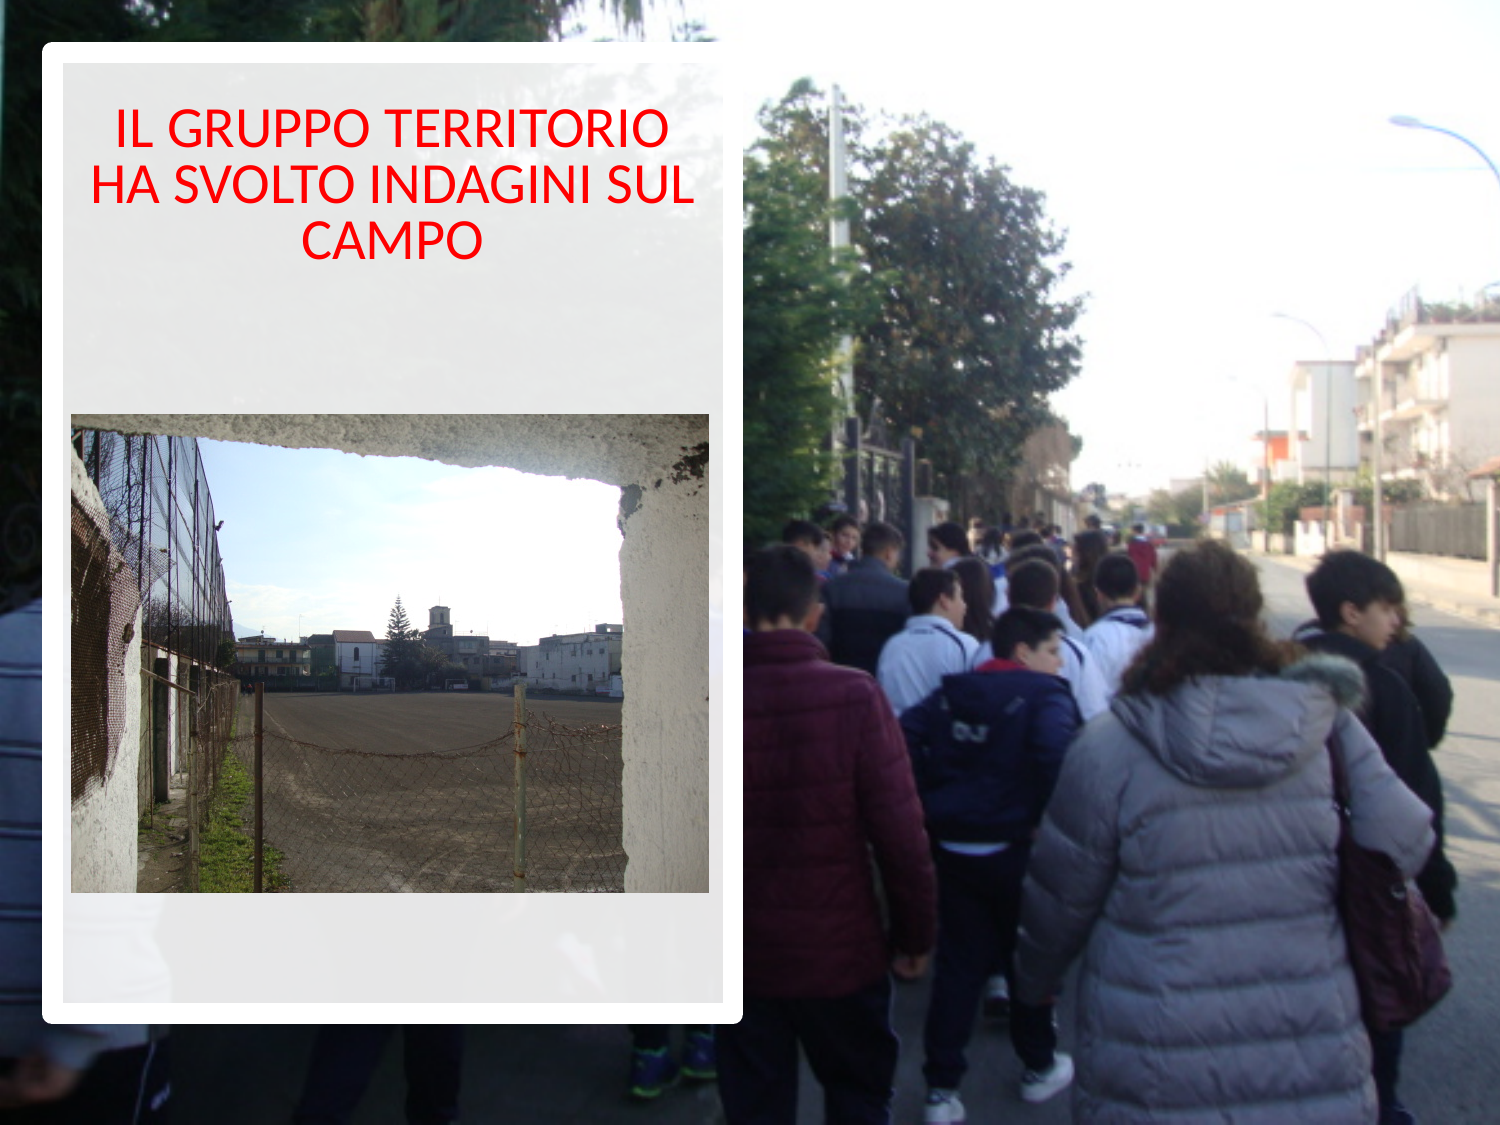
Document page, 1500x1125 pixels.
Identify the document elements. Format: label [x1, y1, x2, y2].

list [71, 414, 709, 893]
picture [0, 0, 1500, 1125]
